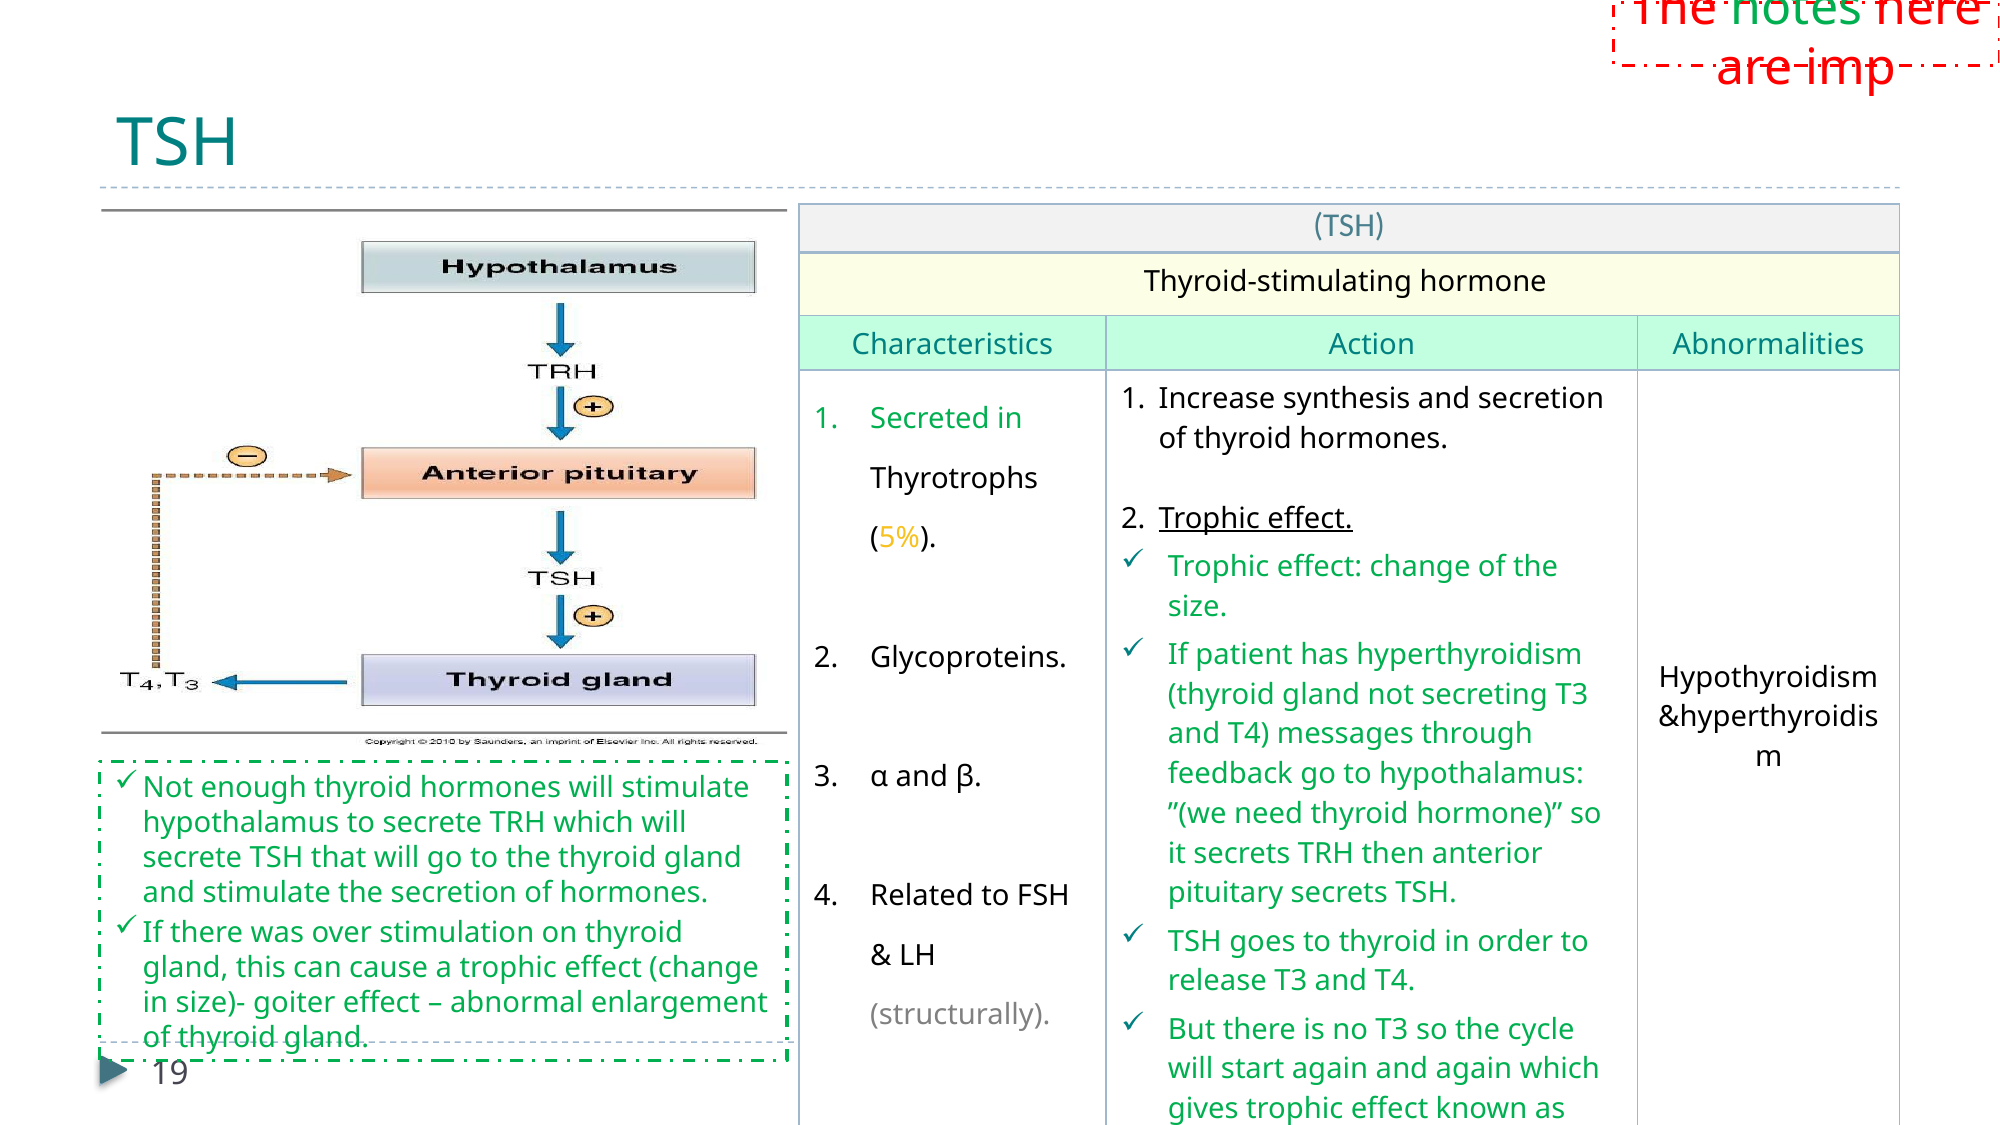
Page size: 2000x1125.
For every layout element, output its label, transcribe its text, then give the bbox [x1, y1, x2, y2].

text_box Not enough thyroid hormones will stimulate hypothalamus to secrete TRH which will secrete TSH that will go to the thyroid gland and stimulate the secretion of hormones. If there was over stimulation on thyroid gland, this can cause a trophic effect (change in size)- goiter effect – abnormal enlargement of thyroid gland. [98, 760, 789, 1062]
table_cell Thyroid-stimulating hormone [800, 254, 1899, 315]
slide_number 19 [133, 1061, 568, 1103]
table_header (TSH) [800, 205, 1899, 251]
table_cell Abnormalities [1638, 316, 1899, 369]
table_cell Action [1107, 316, 1637, 369]
text_box [101, 209, 788, 745]
title TSH [99, 24, 1900, 188]
table_cell Secreted in Thyrotrophs (5%). Glycoproteins. α and β. Related to FSH & LH (structurally). [800, 371, 1105, 1125]
table_cell Hypothyroidism &hyperthyroidism [1638, 371, 1899, 1125]
text_box [99, 1061, 128, 1084]
table_cell Increase synthesis and secretion of thyroid hormones. Trophic effect. Trophic effect: change of the size. If patient has hyperthyroidism (thyroid gland not secreting T3 and T4) messages through feedback go to hypothalamus: ”(we need thyroid hormone)” so it secrets TRH then anterior pituitary secrets TSH. TSH goes to thyroid in order to release T3 and T4. But there is no T3 so the cycle will start again and again which gives trophic effect known as goiter. [1107, 371, 1637, 1125]
table_cell Characteristics [800, 316, 1105, 369]
text_box The notes here are imp [1612, 1, 2000, 67]
